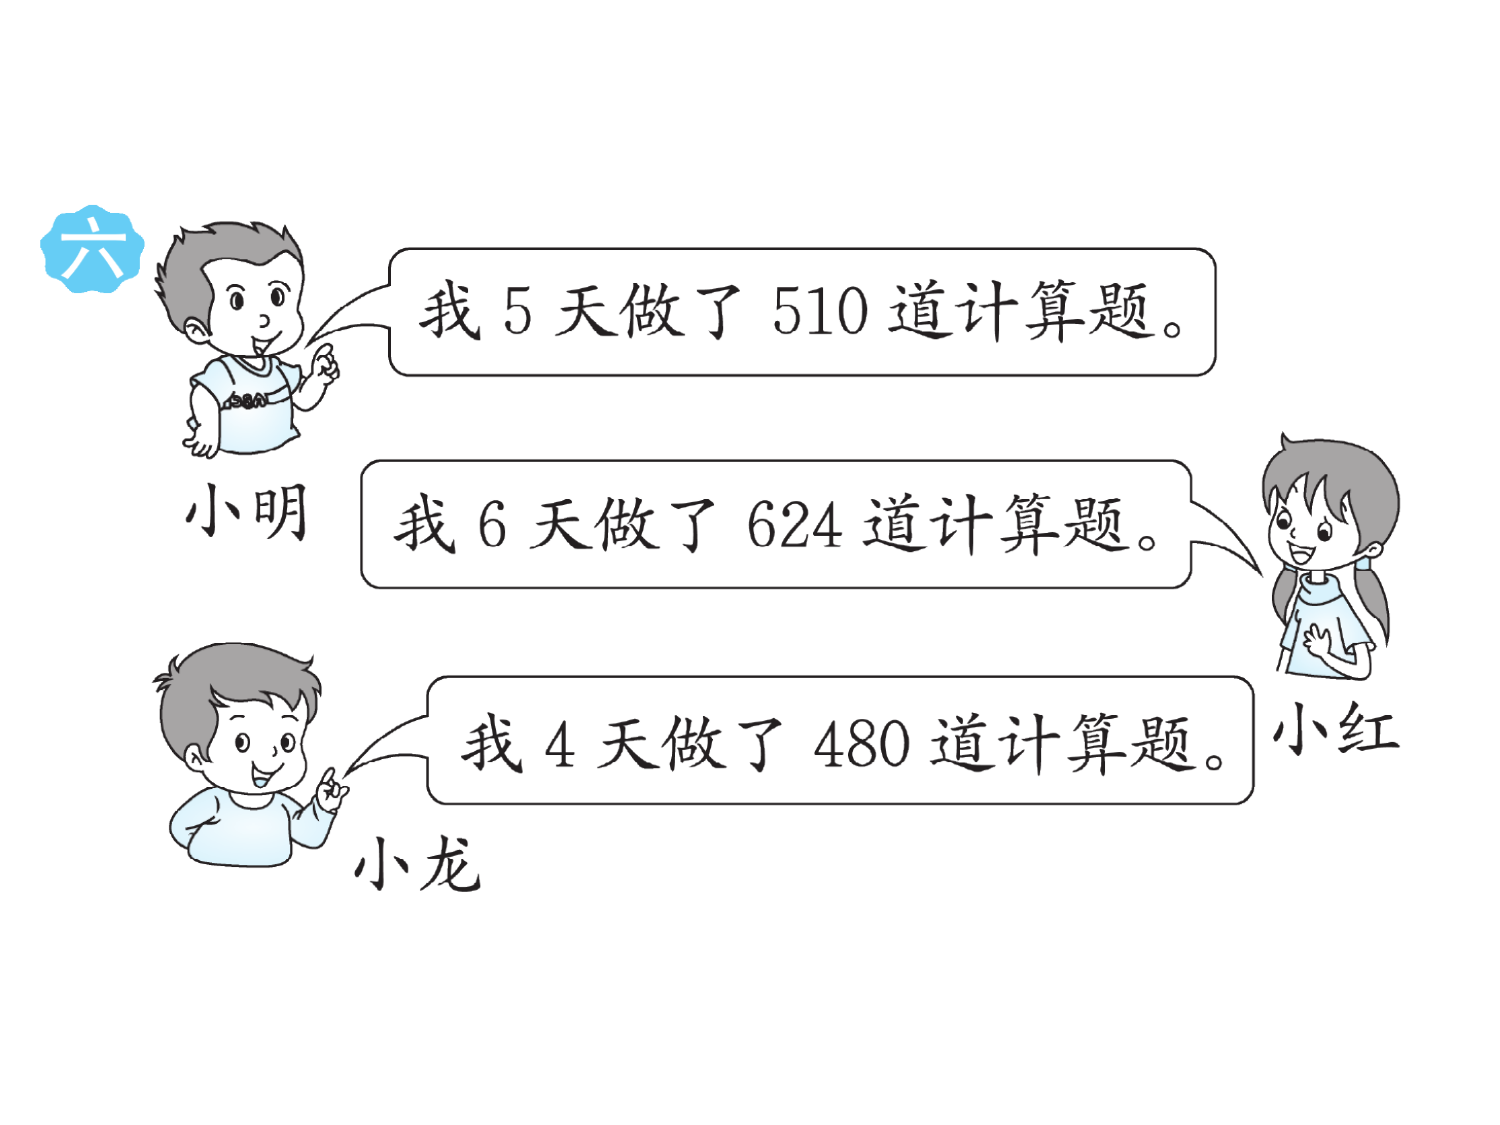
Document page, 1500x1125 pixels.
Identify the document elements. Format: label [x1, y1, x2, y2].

picture [35, 177, 1453, 931]
